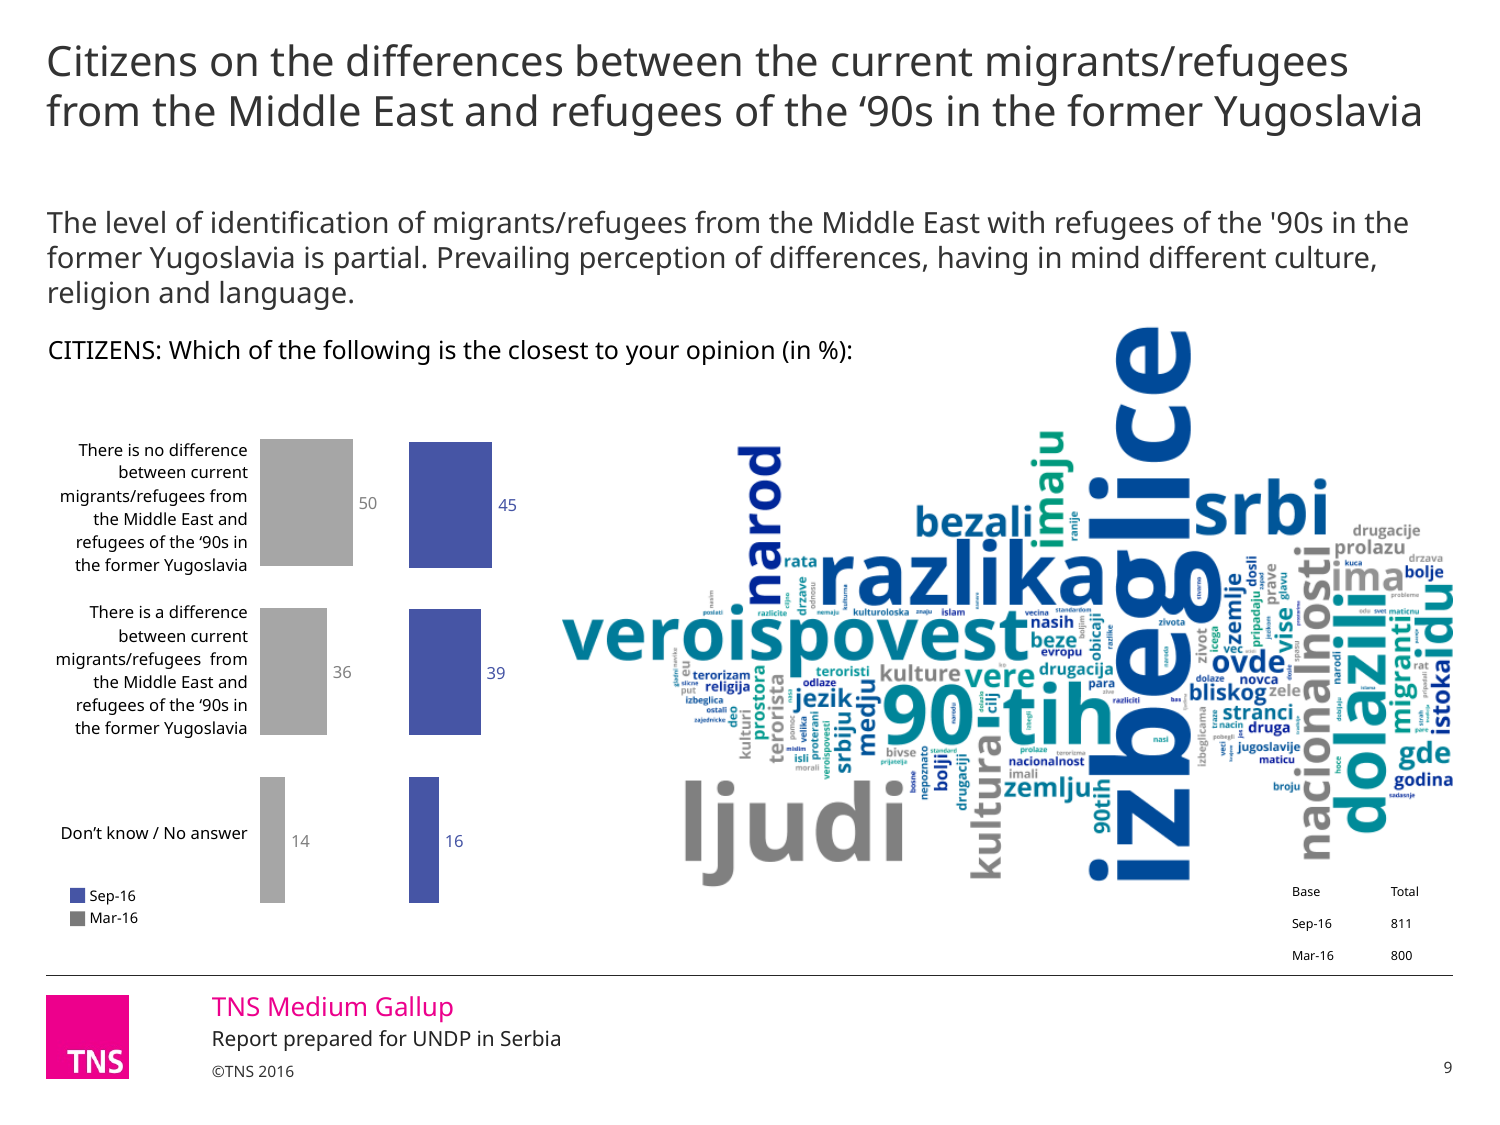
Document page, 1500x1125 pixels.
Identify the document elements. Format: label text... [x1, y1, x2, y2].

table_cell 811 [1376, 908, 1453, 940]
title Citizens on the differences between the current migrants/refugees from the Middle East and refugees of the ‘90s in the former Yugoslavia [46, 0, 1453, 169]
table_cell 800 [1376, 940, 1453, 972]
table_cell Don’t know / No answer [47, 752, 127, 913]
picture [562, 318, 1453, 896]
text_box CITIZENS: Which of the following is the closest to your opinion (in %): [46, 332, 557, 397]
table_header Total [1376, 903, 1453, 908]
chart [132, 391, 630, 925]
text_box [69, 879, 196, 955]
table_header There is no difference between current migrants/refugees from the Middle East and refugees of the ‘90s in the former Yugoslavia [47, 426, 127, 587]
table_cell There is a difference between current migrants/refugees from the Middle East and refugees of the ‘90s in the former Yugoslavia [47, 589, 127, 750]
slide_number 9 [1369, 1037, 1453, 1079]
picture [46, 995, 129, 1079]
table_cell Sep-16 [1277, 908, 1376, 940]
table_cell Mar-16 [1277, 940, 1376, 972]
list The level of identification of migrants/refugees from the Middle East with refugees of the '90s in the former Yugoslavia is partial. Prevailing perception of differences, having in mind different culture, religion and language. [46, 169, 1453, 268]
